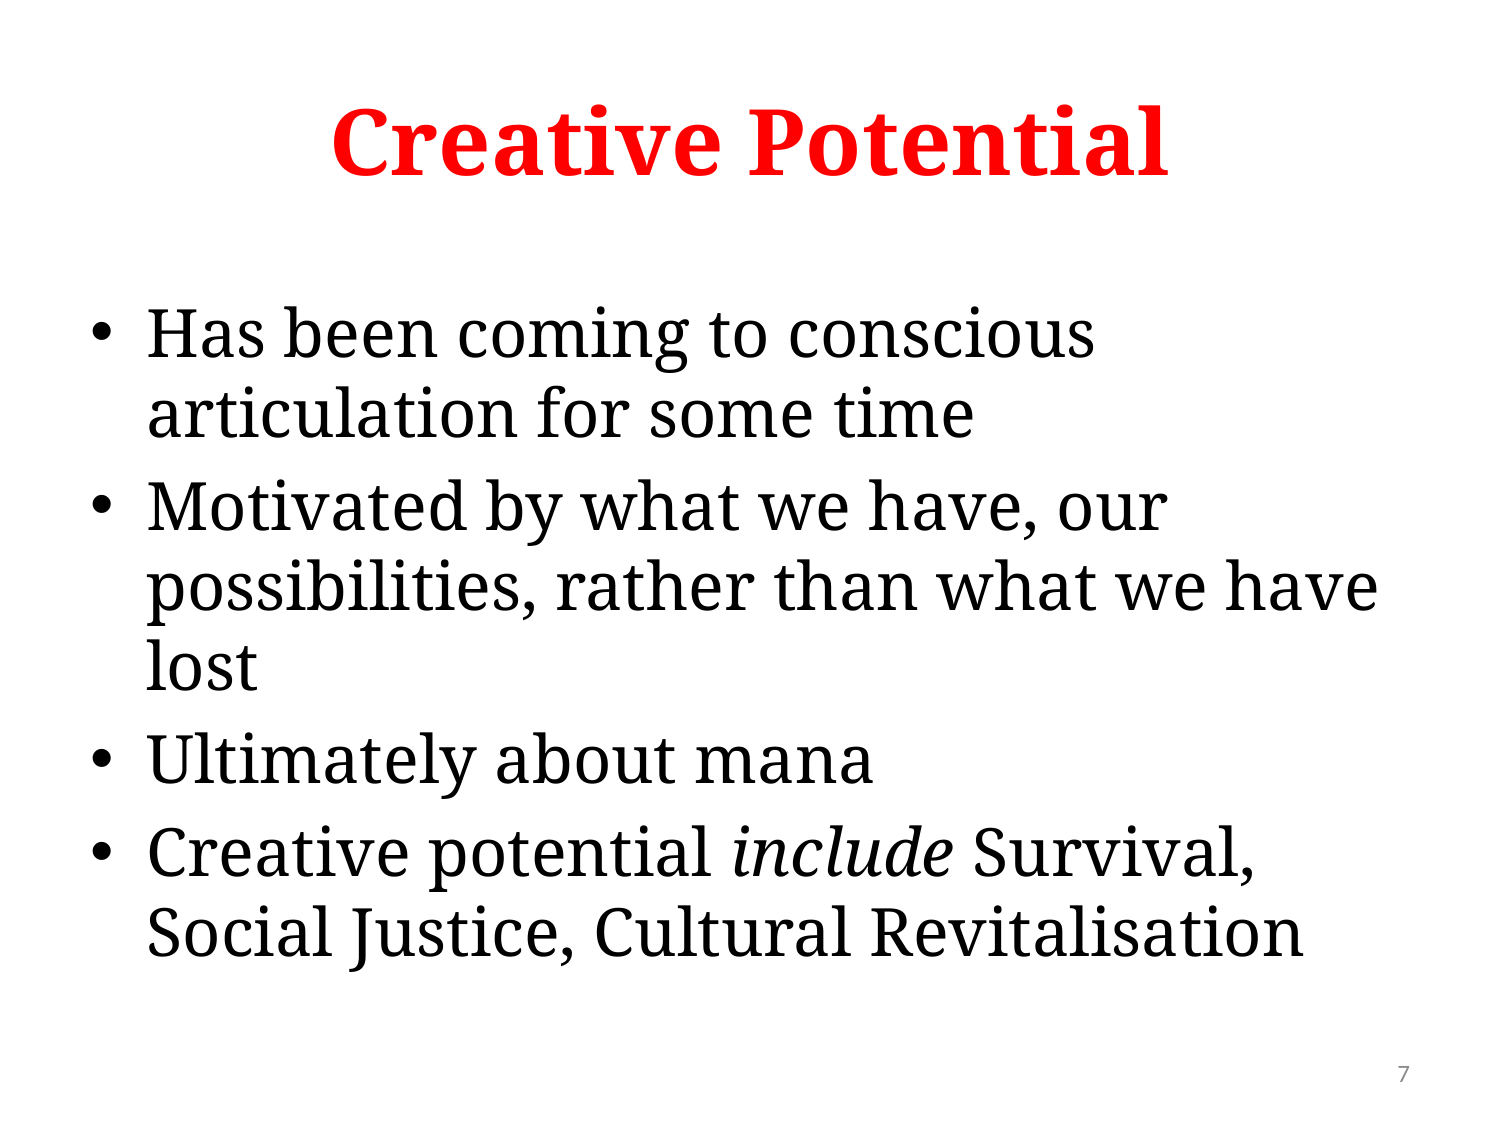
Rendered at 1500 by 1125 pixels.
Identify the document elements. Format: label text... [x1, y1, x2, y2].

slide_number 7 [1074, 1042, 1425, 1103]
list Has been coming to conscious articulation for some time Motivated by what we have, our possibilities, rather than what we have lost Ultimately about mana Creative potential include Survival, Social Justice, Cultural Revitalisation [75, 282, 1425, 907]
title Creative Potential [75, 45, 1425, 233]
